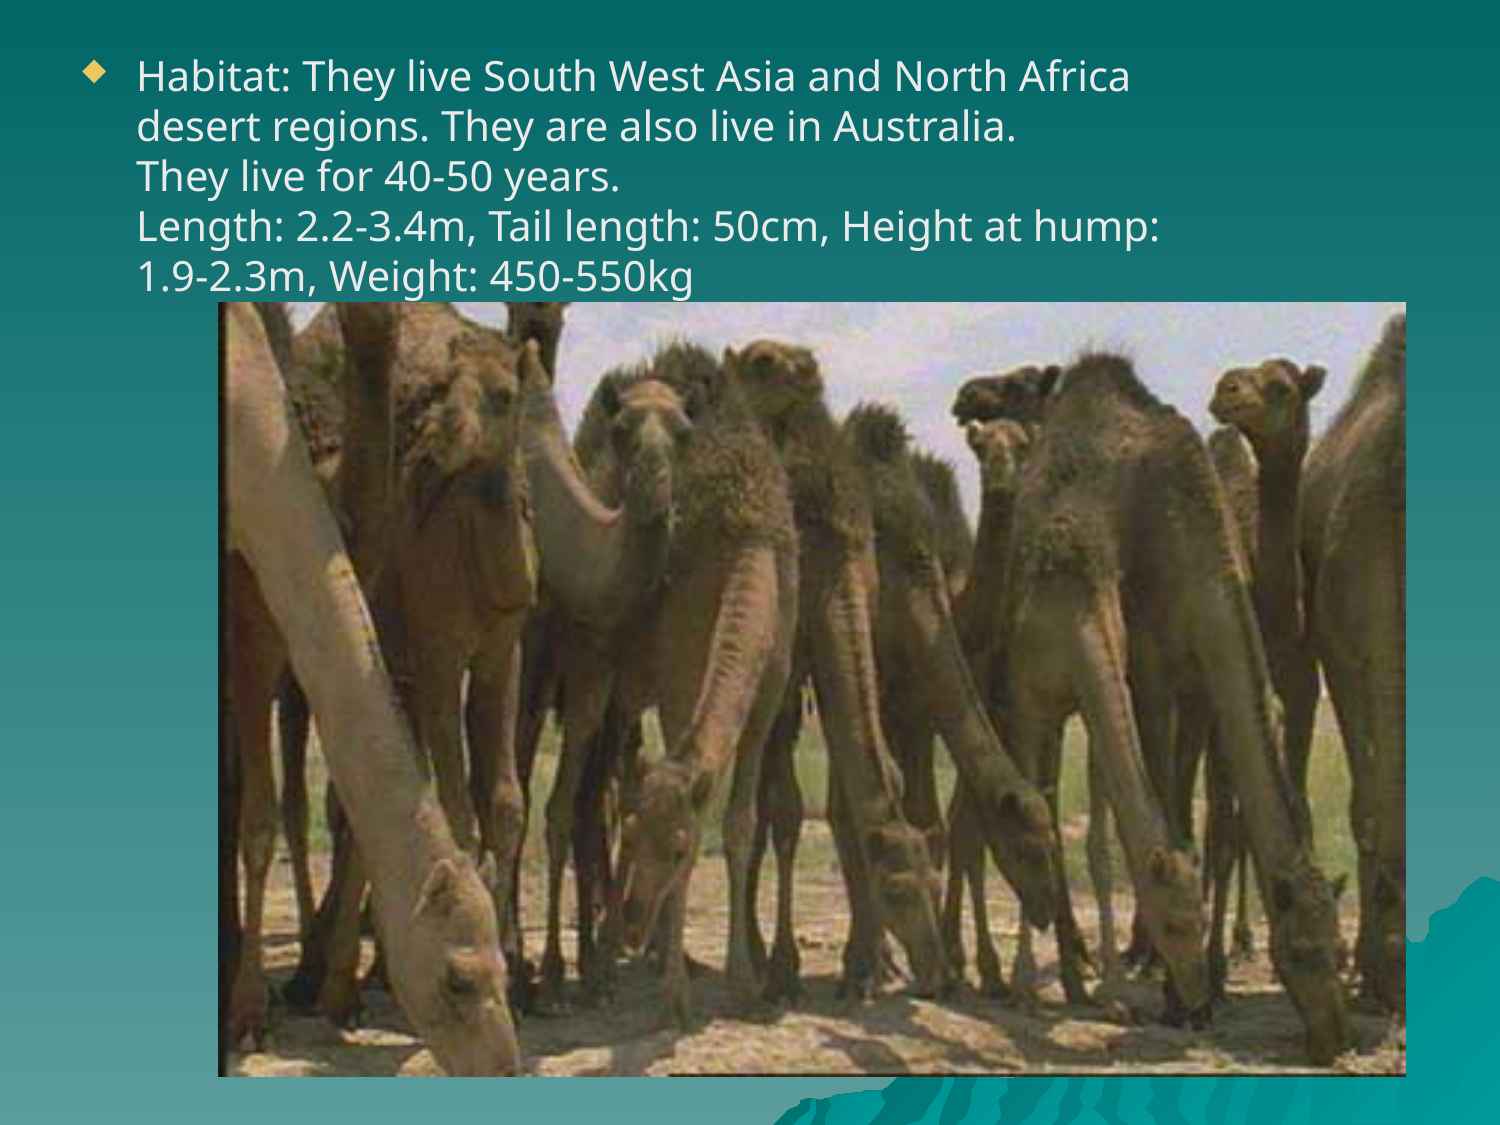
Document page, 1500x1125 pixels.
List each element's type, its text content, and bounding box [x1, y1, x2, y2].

picture [218, 302, 1406, 1077]
list Habitat: They live South West Asia and North Africa desert regions. They are also live in Australia. They live for 40-50 years. Length: 2.2-3.4m, Tail length: 50cm, Height at hump: 1.9-2.3m, Weight: 450-550kg [64, 42, 1211, 409]
